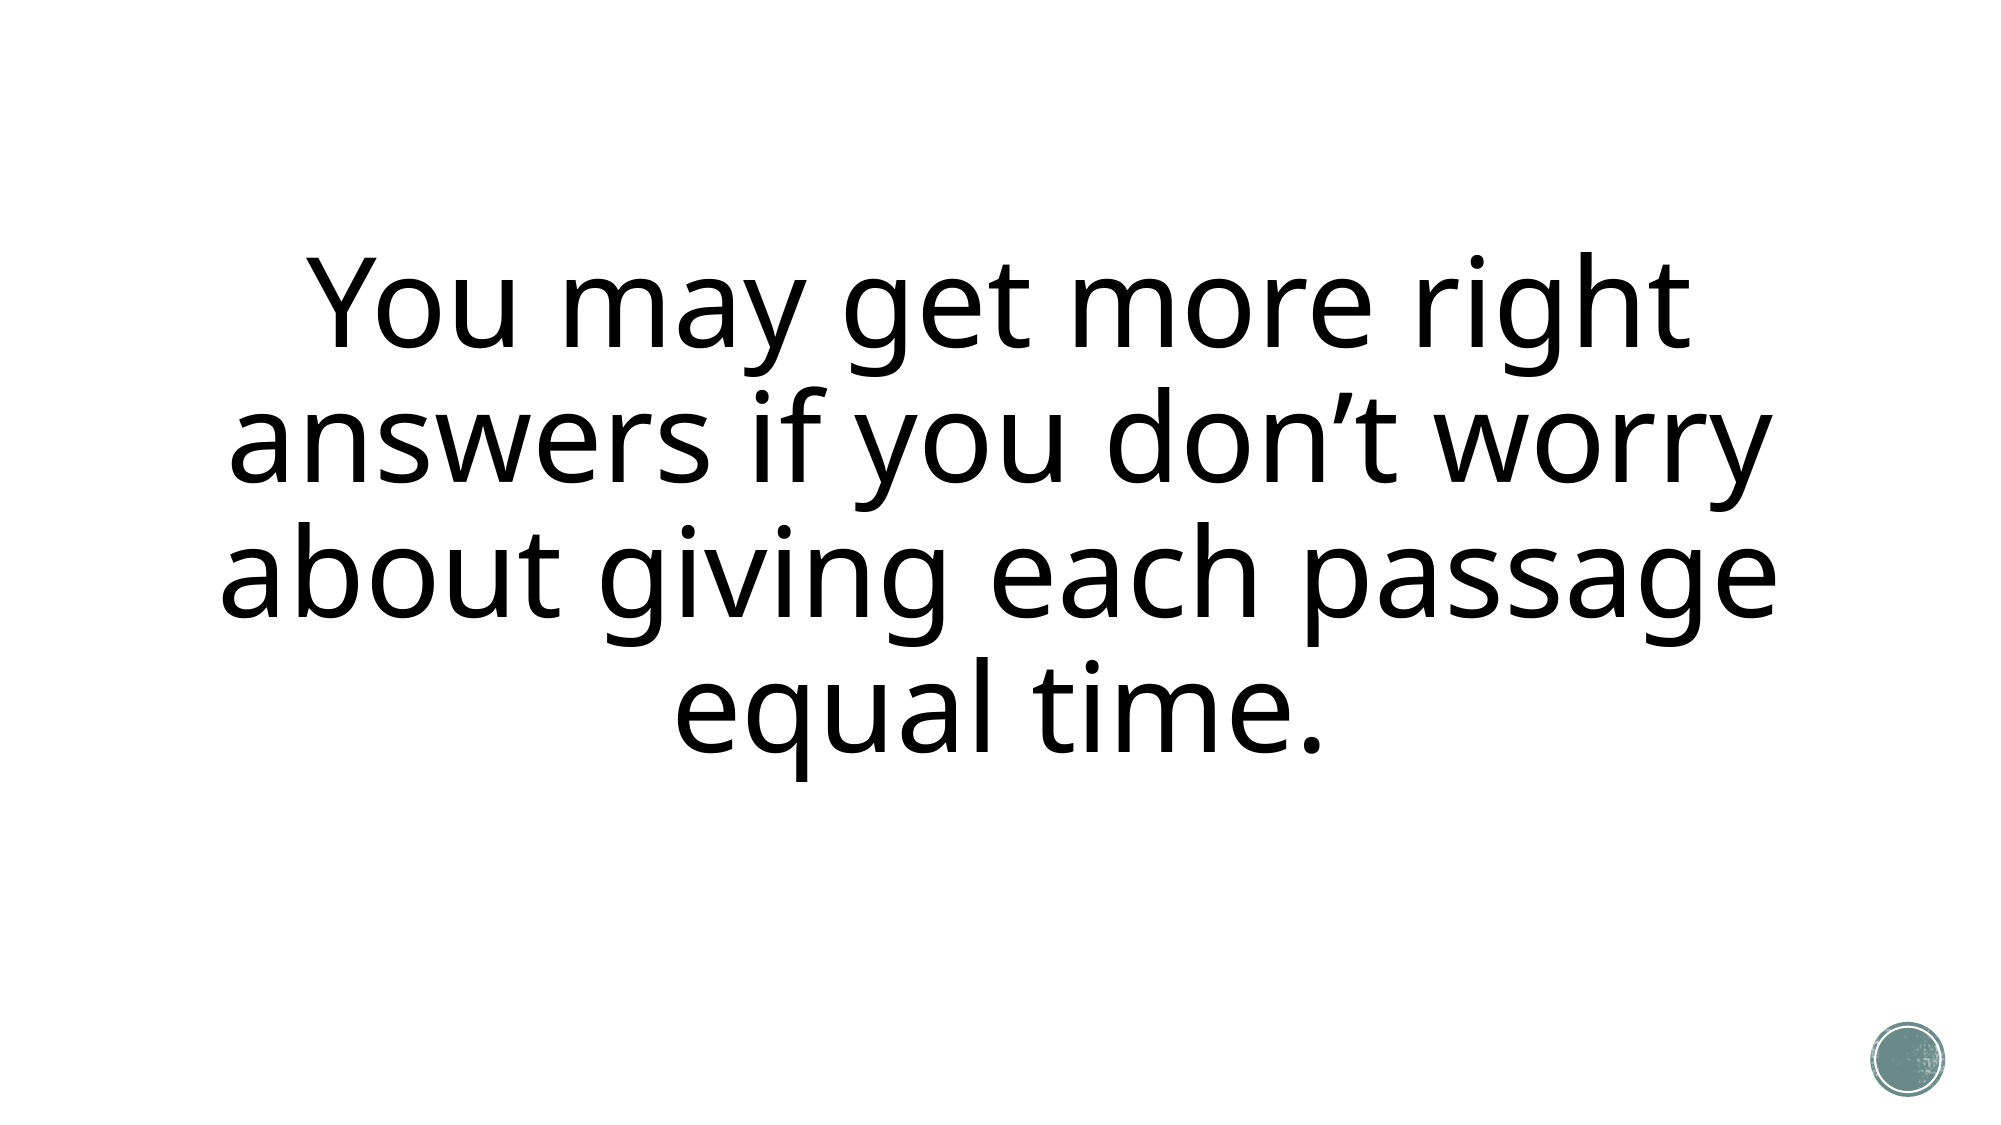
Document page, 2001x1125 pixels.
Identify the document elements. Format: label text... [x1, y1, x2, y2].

title You may get more right answers if you don’t worry about giving each passage equal time. [175, 377, 1826, 642]
